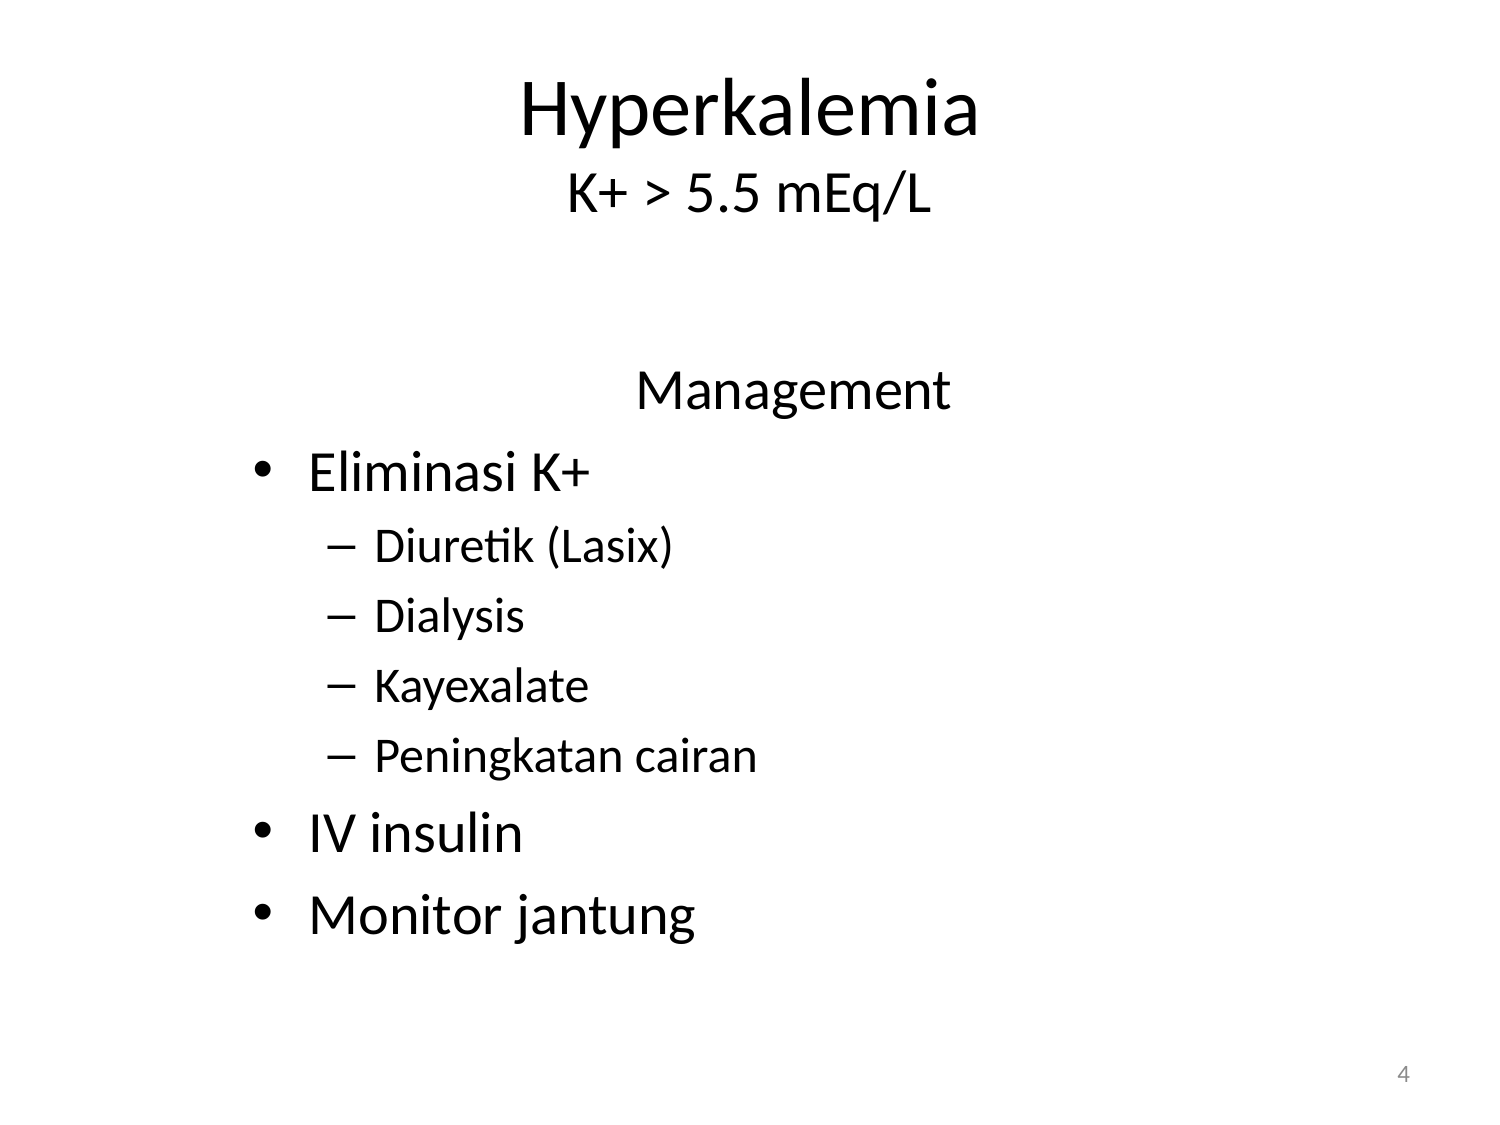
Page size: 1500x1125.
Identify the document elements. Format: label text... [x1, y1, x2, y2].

list Management Eliminasi K+ Diuretik (Lasix) Dialysis Kayexalate Peningkatan cairan IV insulin Monitor jantung [237, 343, 1350, 1063]
slide_number 4 [1074, 1042, 1425, 1103]
title Hyperkalemia K+ > 5.5 mEq/L [75, 45, 1425, 233]
